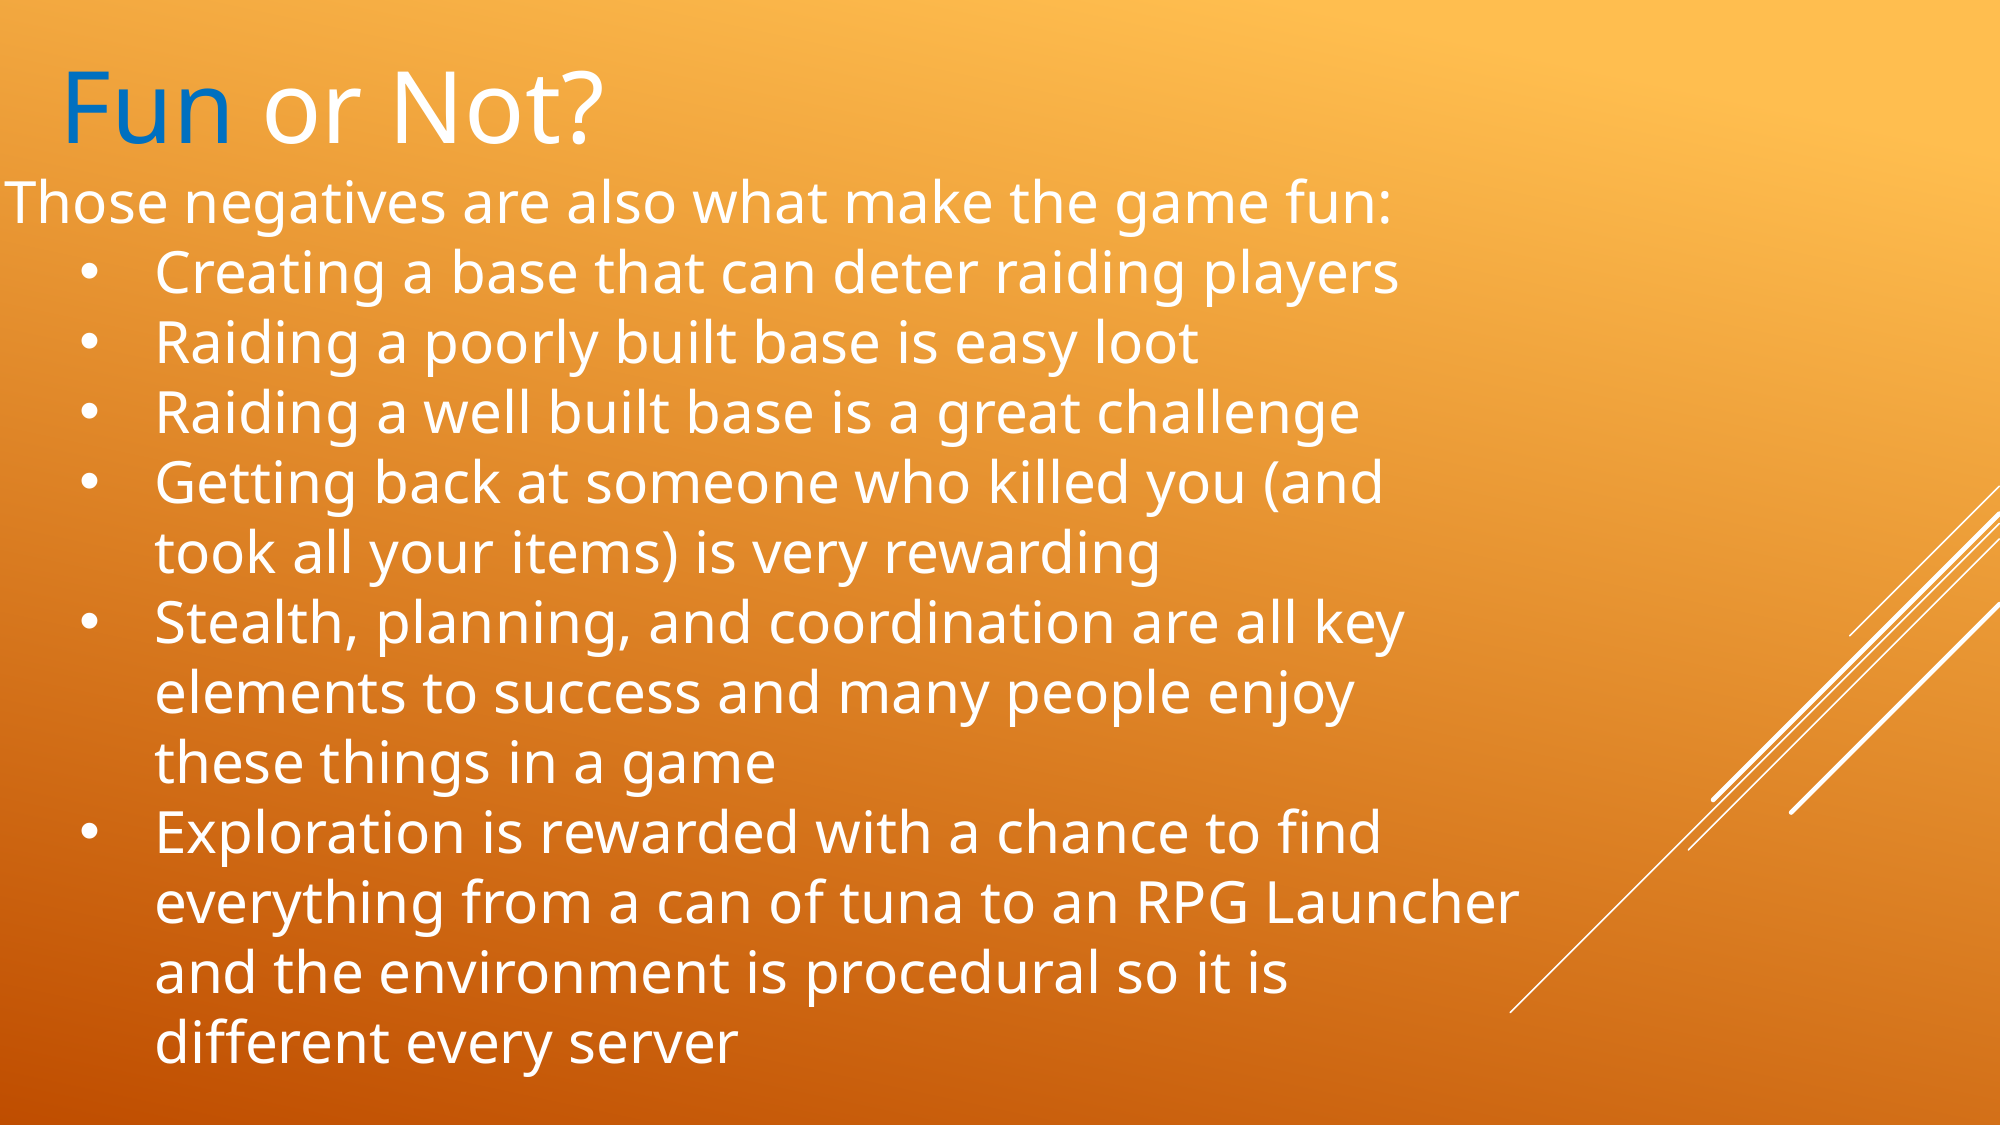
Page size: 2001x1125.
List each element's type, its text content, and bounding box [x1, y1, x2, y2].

text_box Those negatives are also what make the game fun: Creating a base that can deter raiding players Raiding a poorly built base is easy loot Raiding a well built base is a great challenge Getting back at someone who killed you (and took all your items) is very rewarding Stealth, planning, and coordination are all key elements to success and many people enjoy these things in a game Exploration is rewarded with a chance to find everything from a can of tuna to an RPG Launcher and the environment is procedural so it is different every server [0, 158, 1537, 1083]
text_box Fun or Not? [45, 36, 1949, 171]
